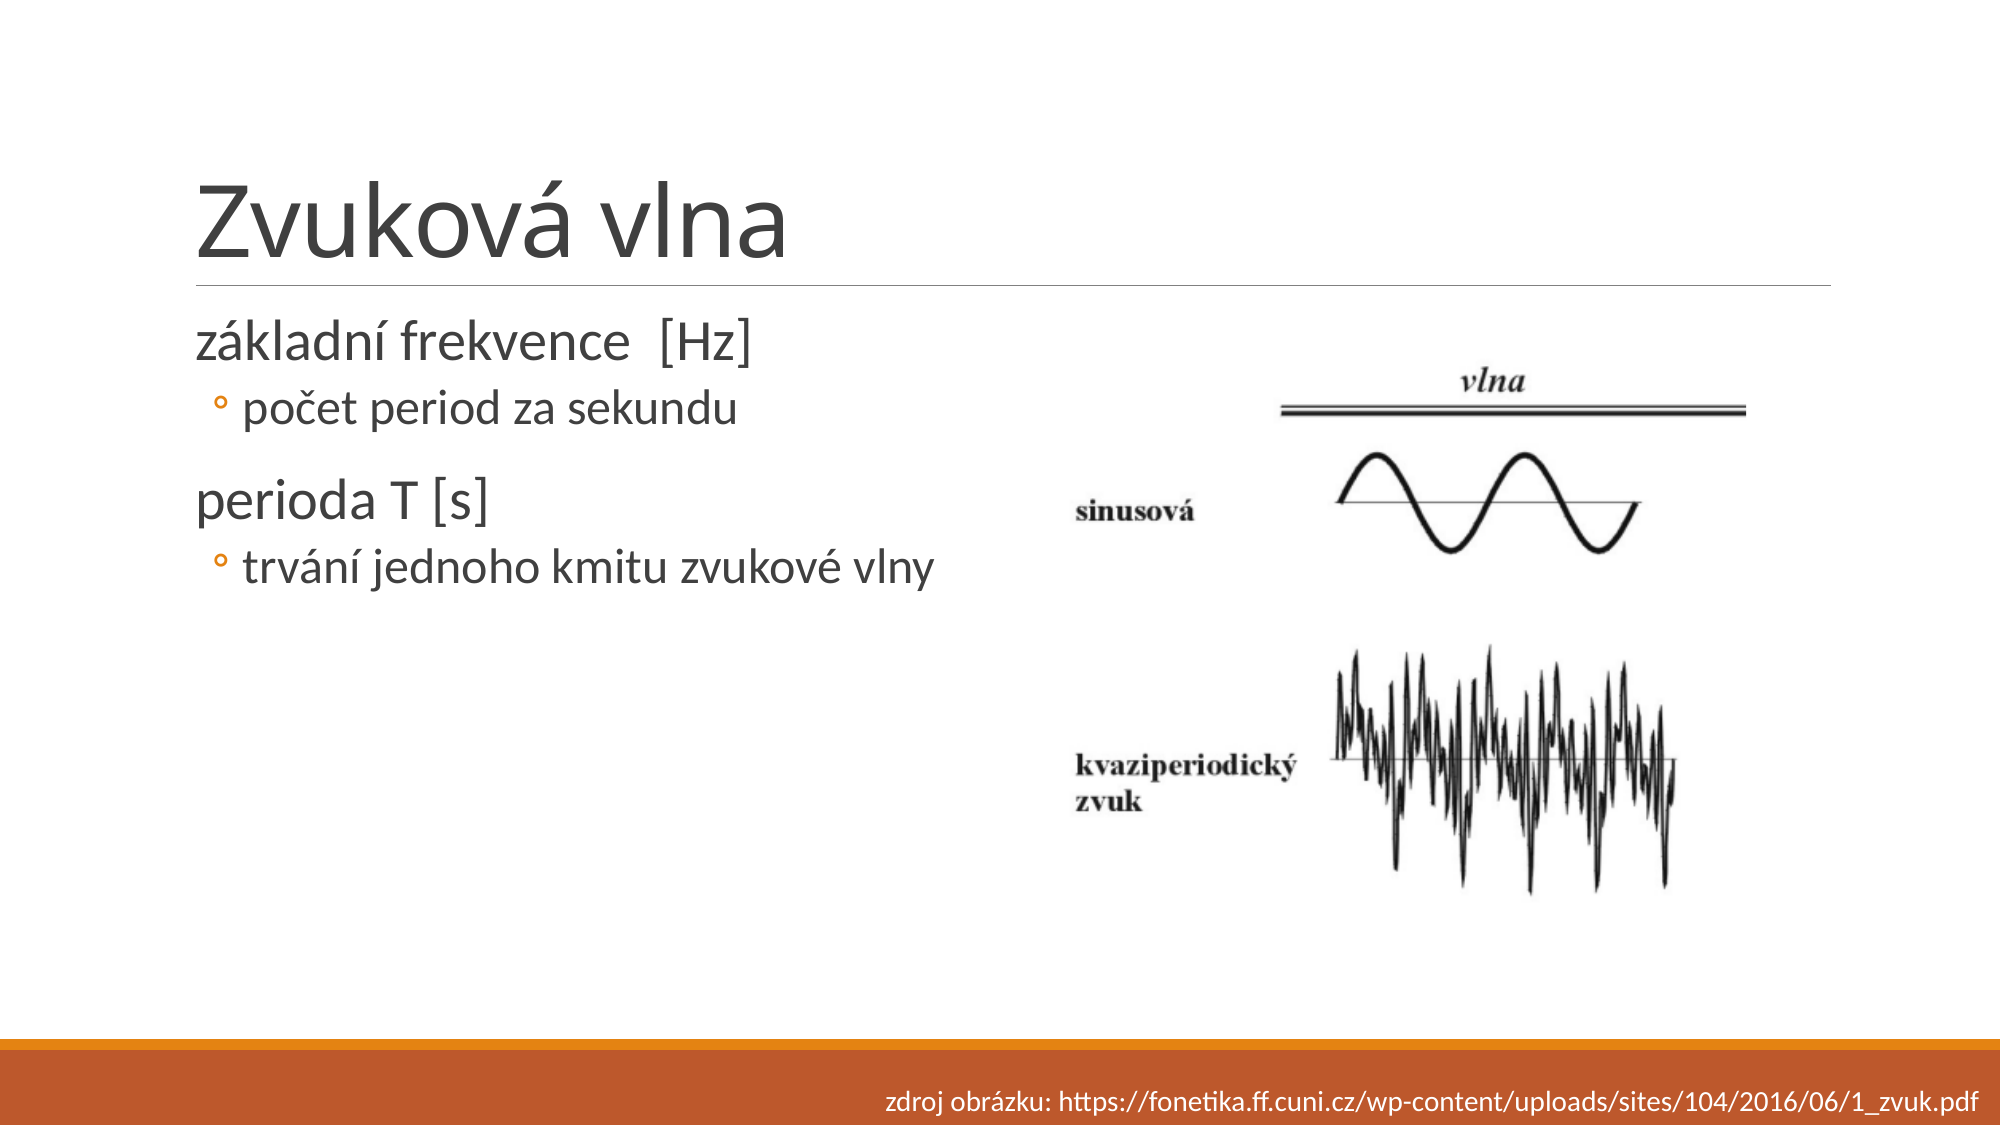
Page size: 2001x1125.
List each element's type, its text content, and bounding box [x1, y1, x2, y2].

title Zvuková vlna [180, 47, 1830, 285]
picture [1045, 337, 1747, 934]
text_box zdroj obrázku: https://fonetika.ff.cuni.cz/wp-content/uploads/sites/104/2016/06/1_zvuk.pdf [870, 1075, 2000, 1125]
